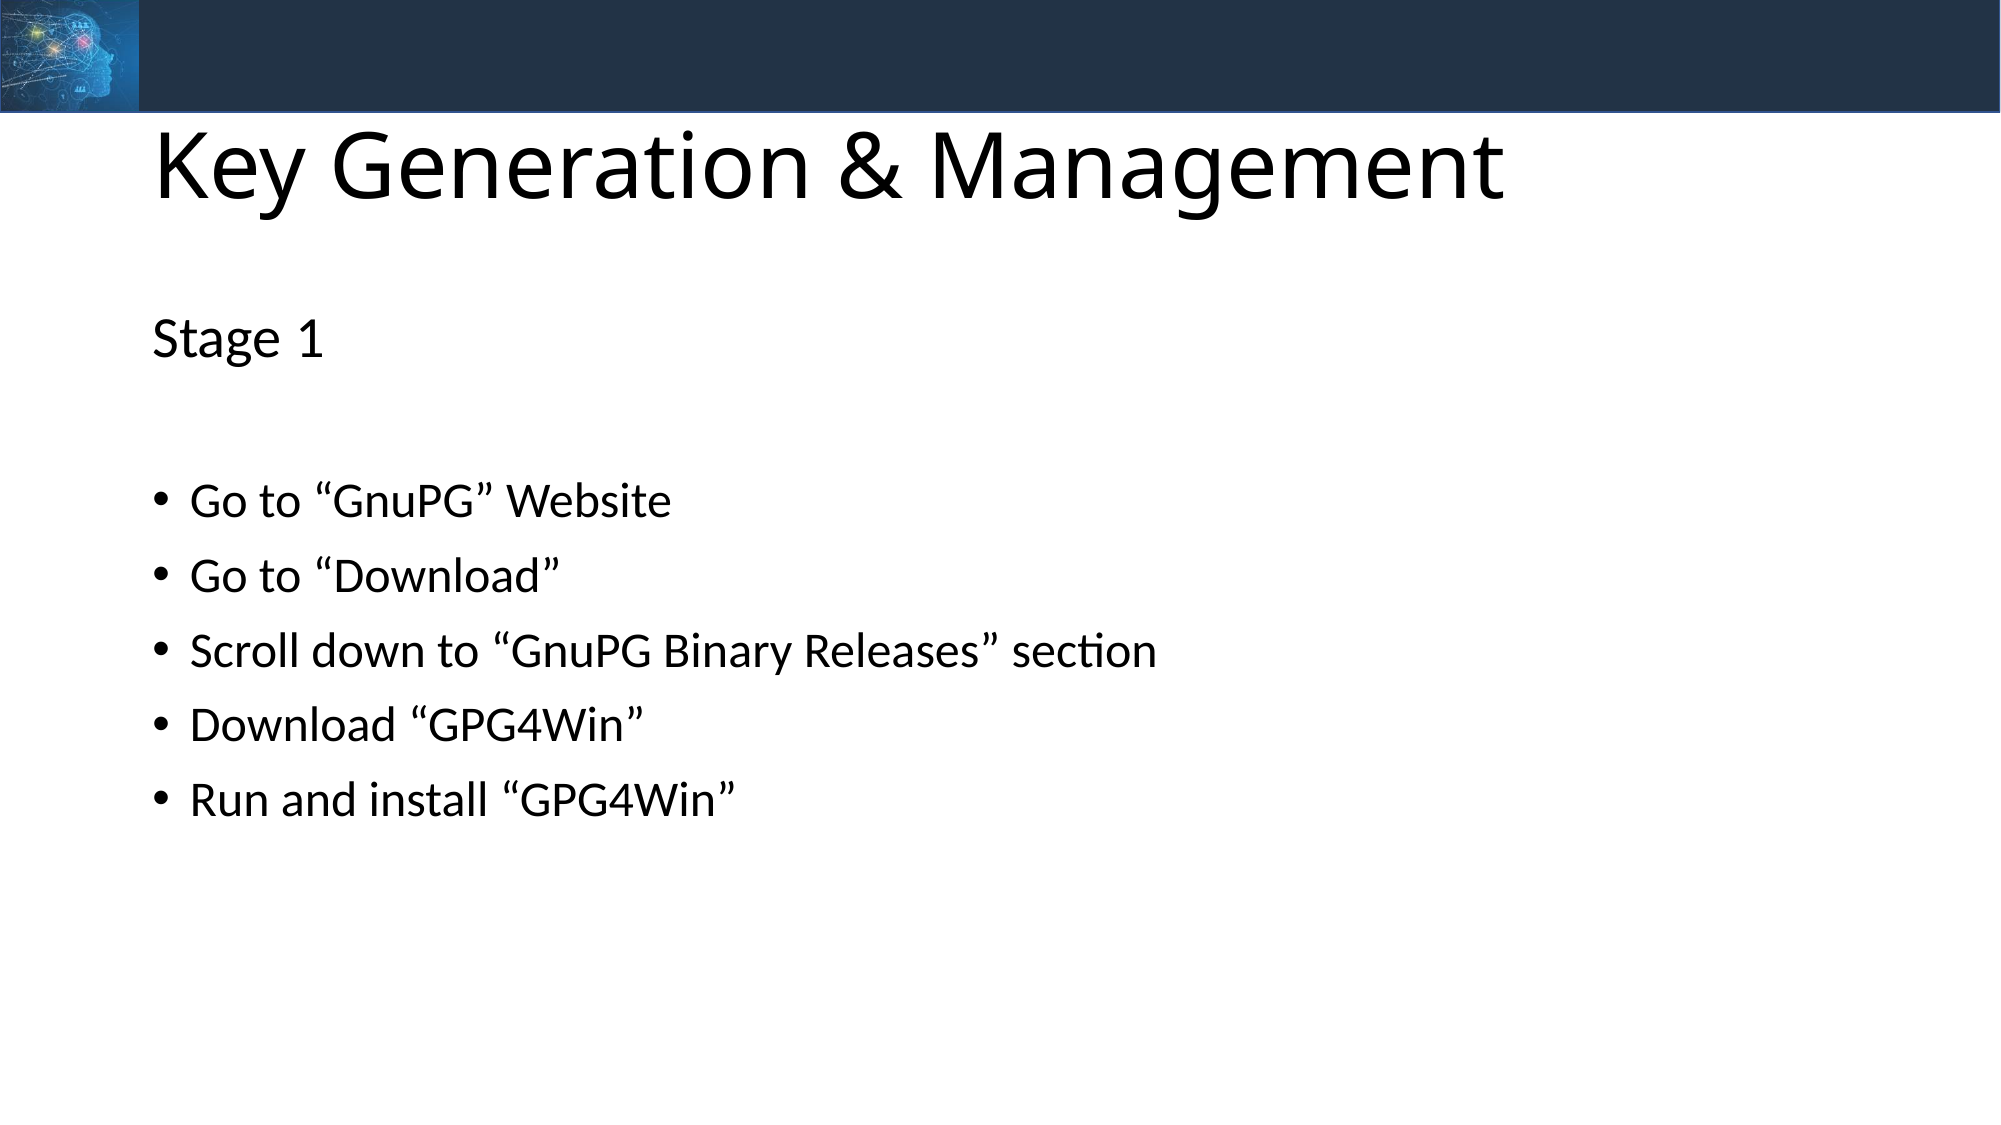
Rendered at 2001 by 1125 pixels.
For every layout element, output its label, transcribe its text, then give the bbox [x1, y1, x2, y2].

picture [2, 0, 139, 111]
list Stage 1 Go to “GnuPG” Website Go to “Download” Scroll down to “GnuPG Binary Releases” section Download “GPG4Win” Run and install “GPG4Win” [137, 299, 1863, 1014]
title Key Generation & Management [137, 59, 1863, 278]
